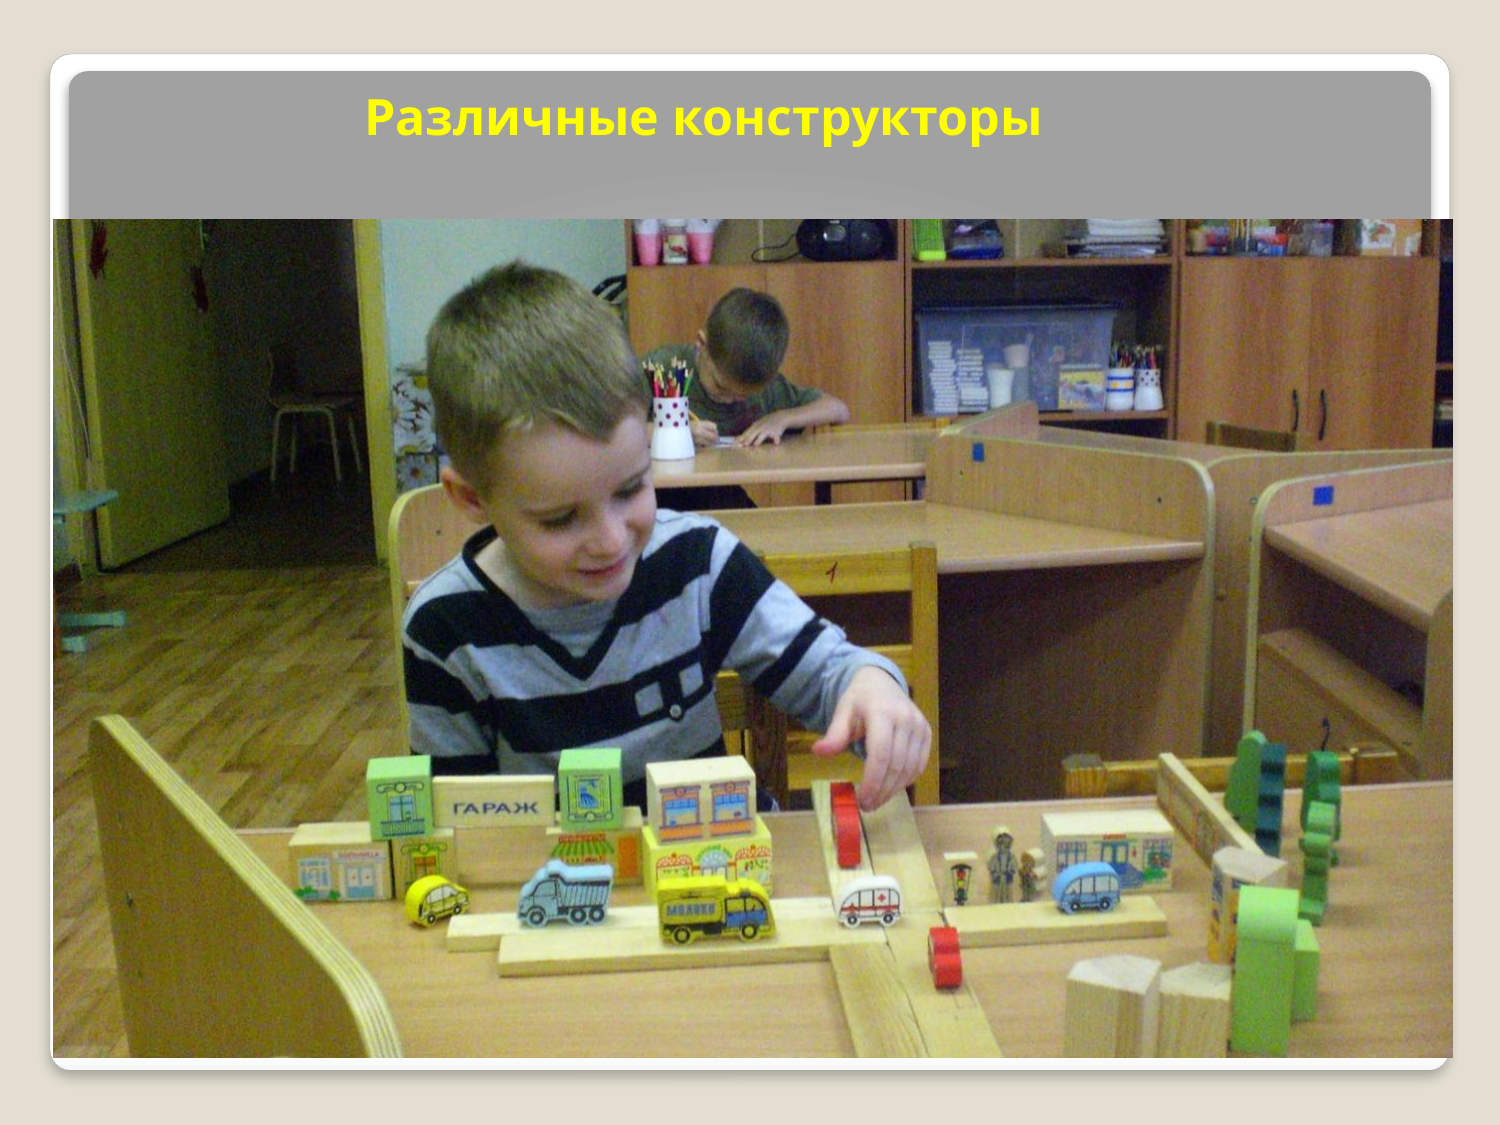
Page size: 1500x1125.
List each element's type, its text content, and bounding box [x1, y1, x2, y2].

text_box Различные конструкторы [336, 78, 1317, 153]
picture [52, 219, 1453, 1058]
